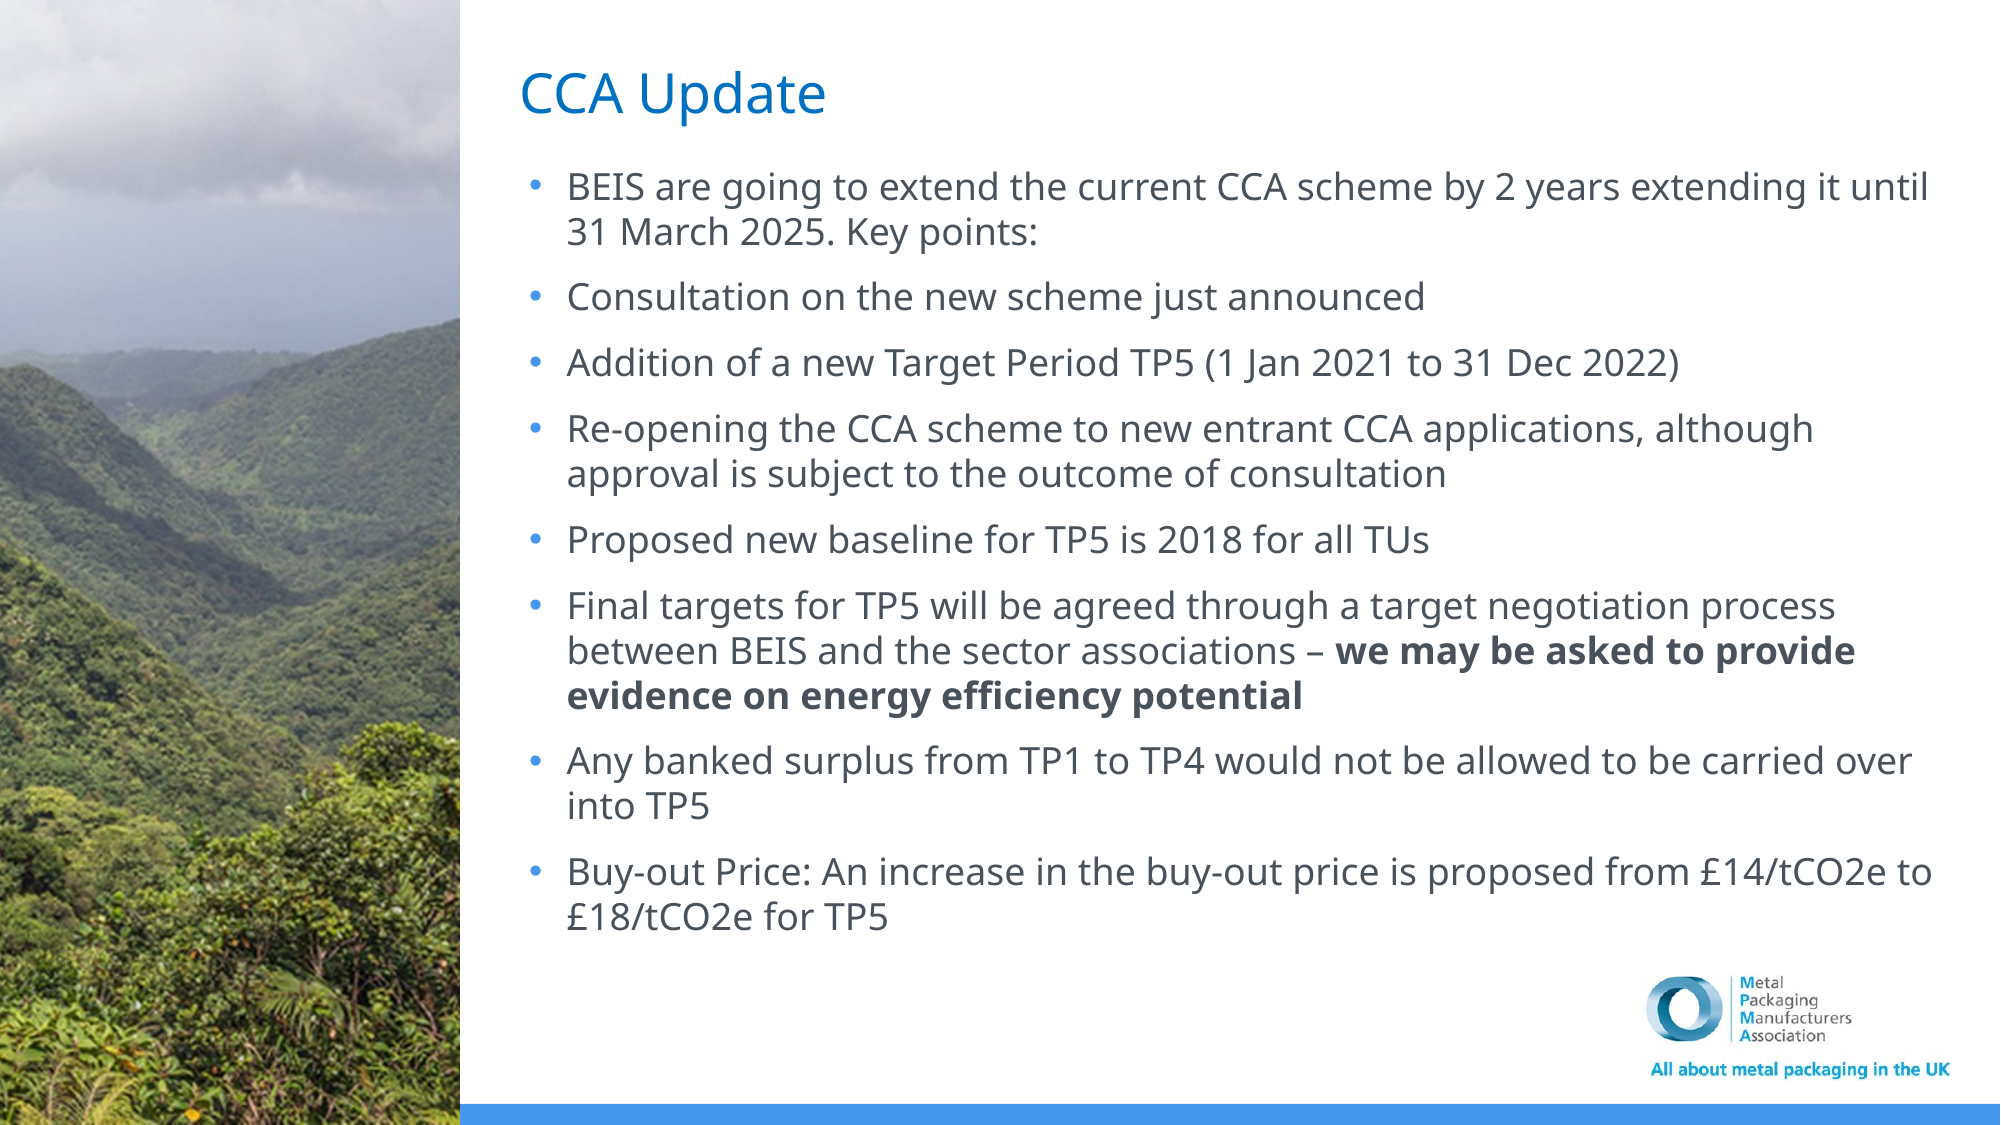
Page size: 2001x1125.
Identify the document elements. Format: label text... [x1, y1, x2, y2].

list BEIS are going to extend the current CCA scheme by 2 years extending it until 31 March 2025. Key points: Consultation on the new scheme just announced Addition of a new Target Period TP5 (1 Jan 2021 to 31 Dec 2022) Re-opening the CCA scheme to new entrant CCA applications, although approval is subject to the outcome of consultation Proposed new baseline for TP5 is 2018 for all TUs Final targets for TP5 will be agreed through a target negotiation process between BEIS and the sector associations – we may be asked to provide evidence on energy efficiency potential Any banked surplus from TP1 to TP4 would not be allowed to be carried over into TP5 Buy-out Price: An increase in the buy-out price is proposed from £14/tCO2e to £18/tCO2e for TP5 [514, 155, 1969, 1015]
picture [0, 0, 460, 1125]
picture [1644, 1015, 1958, 1081]
list CCA Update [490, 58, 1358, 134]
